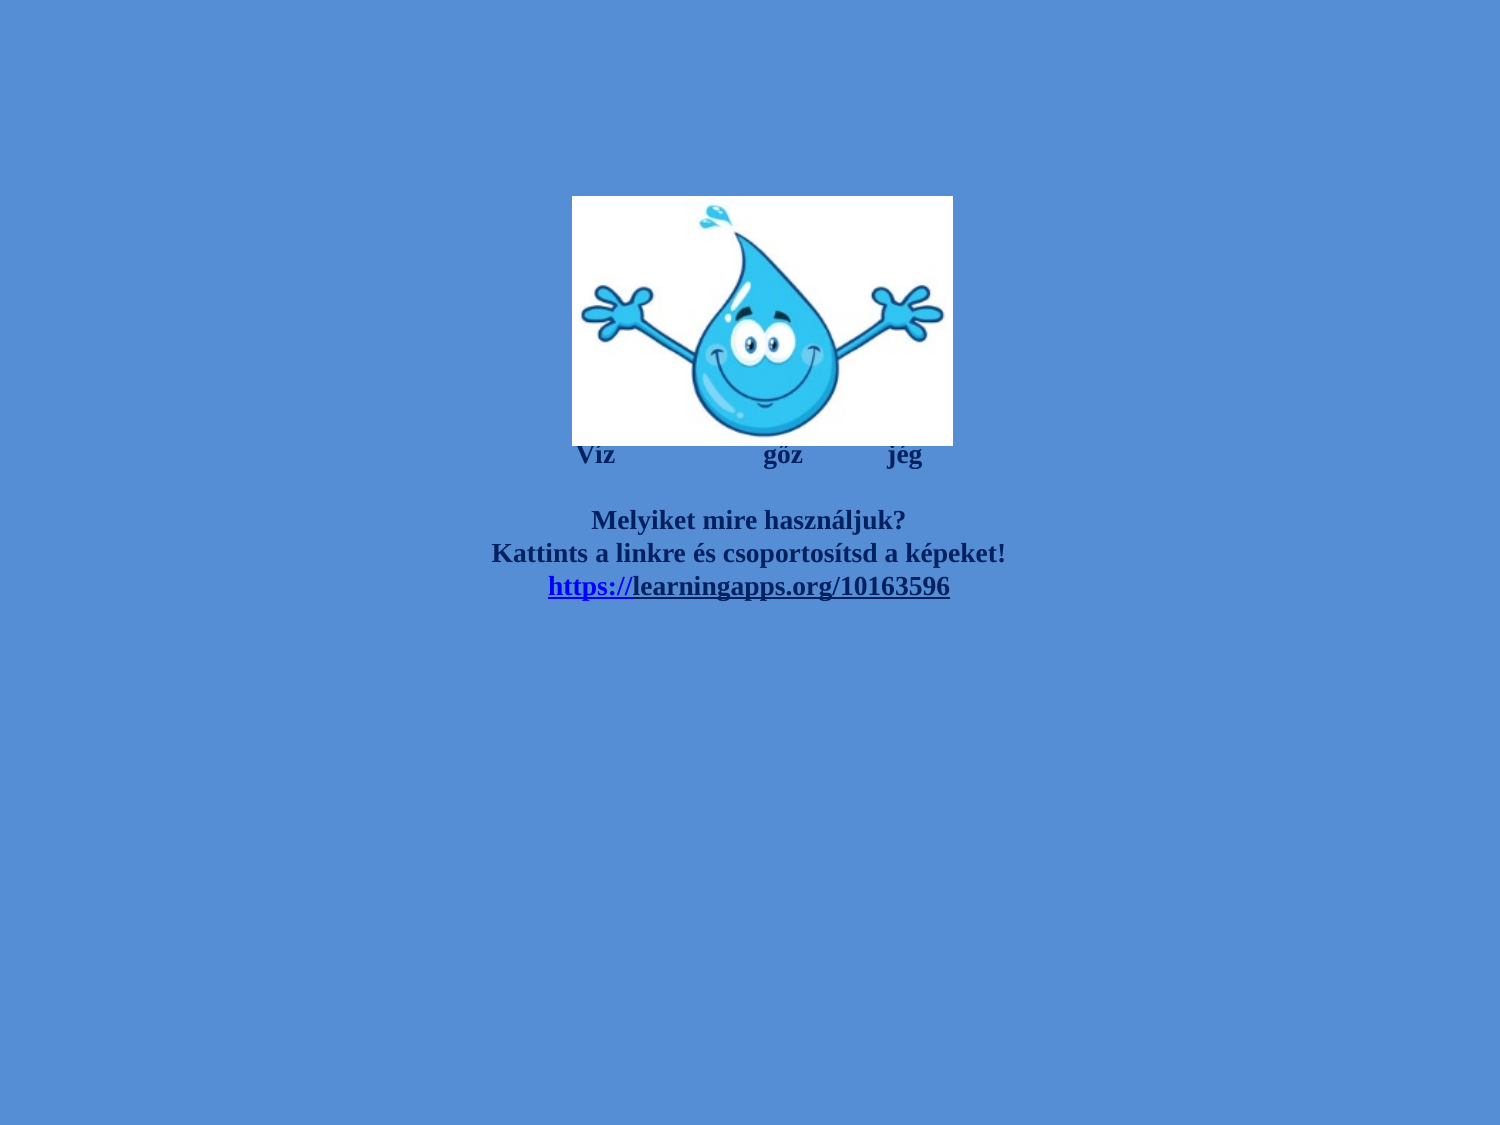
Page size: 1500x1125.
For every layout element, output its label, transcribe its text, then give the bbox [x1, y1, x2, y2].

title Március 22. a víz világnapja Víz gőz jég Melyiket mire használjuk? Kattints a linkre és csoportosítsd a képeket! https://learningapps.org/10163596 [75, 30, 1424, 776]
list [572, 195, 953, 446]
